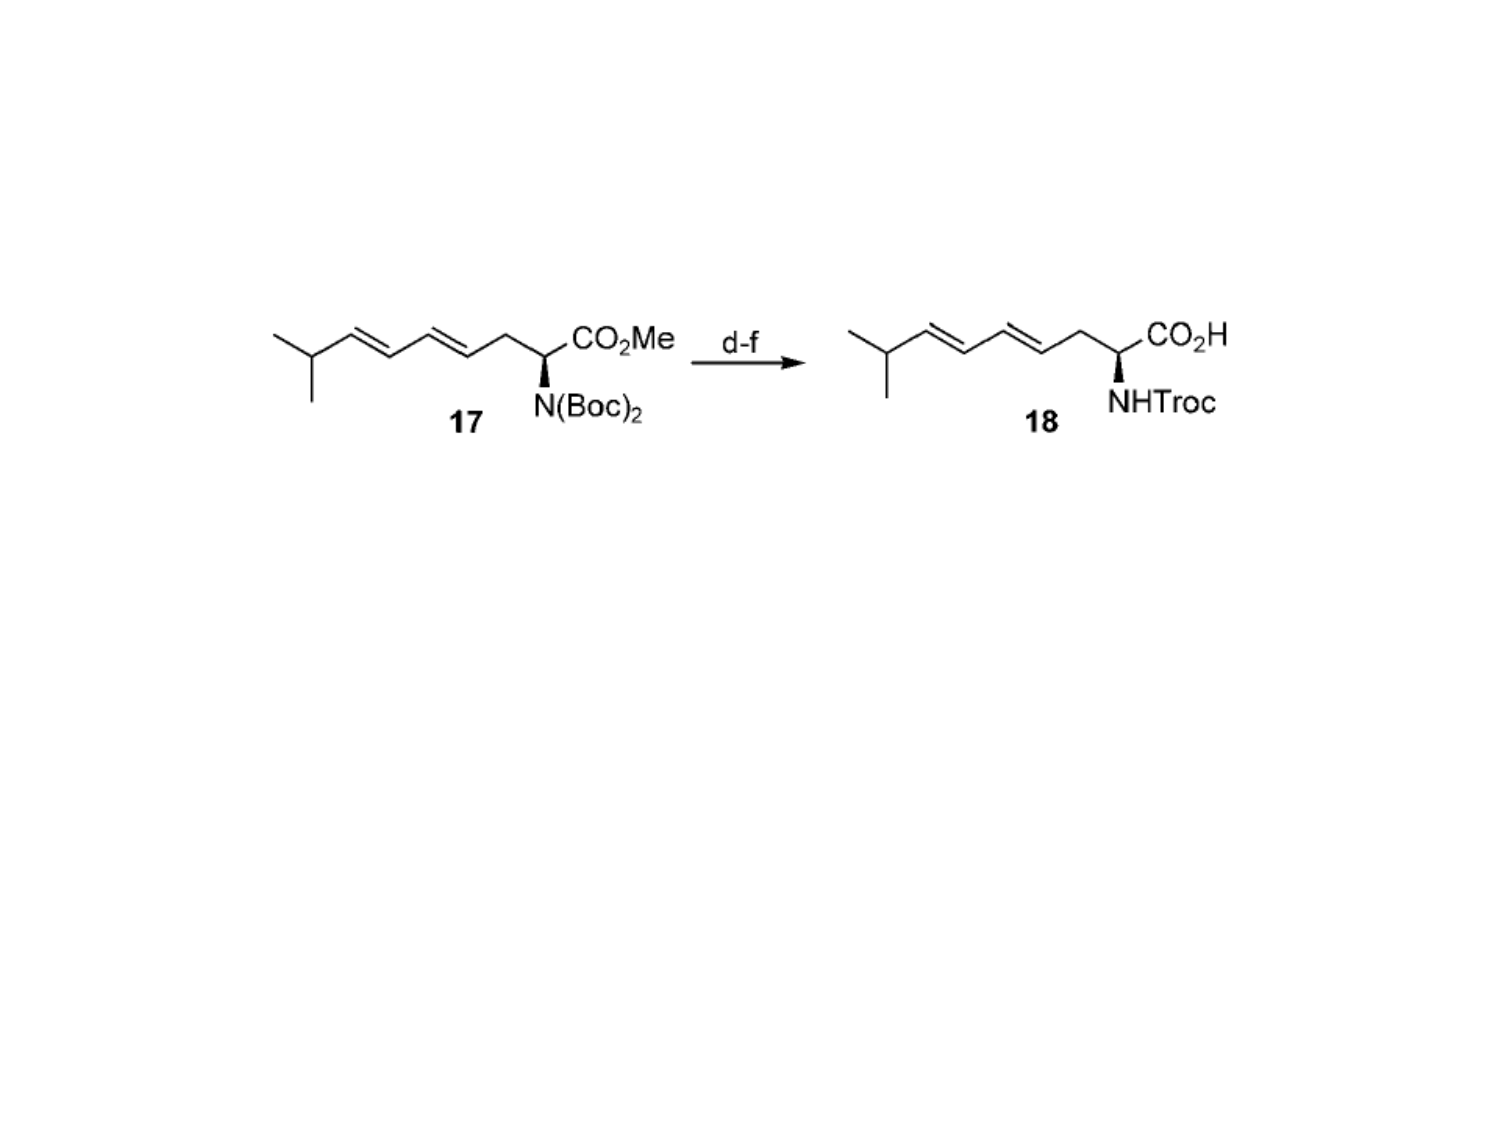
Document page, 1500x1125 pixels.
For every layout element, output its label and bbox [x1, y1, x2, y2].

picture [224, 262, 1279, 477]
